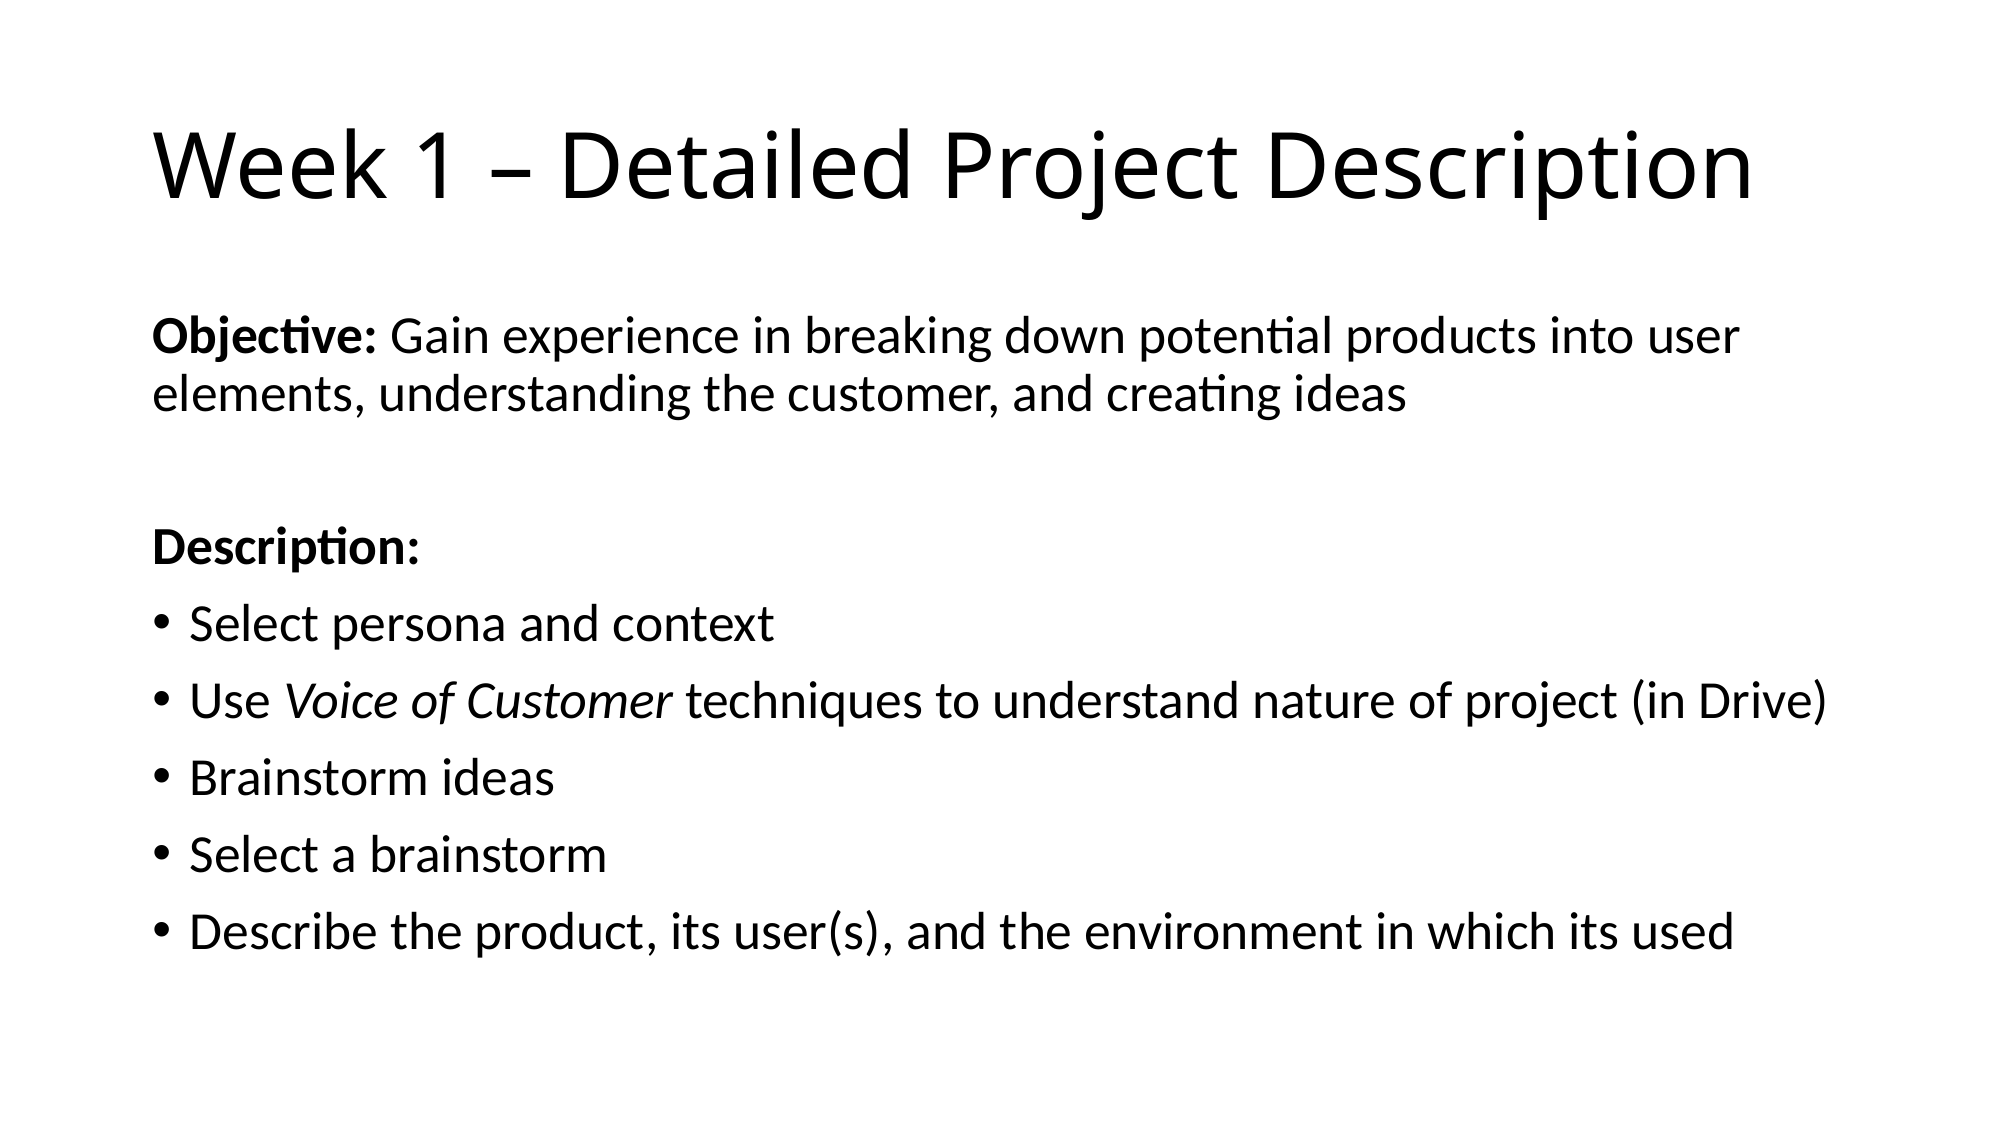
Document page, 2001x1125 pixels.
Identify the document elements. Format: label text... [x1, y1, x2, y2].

list Objective: Gain experience in breaking down potential products into user elements, understanding the customer, and creating ideas Description: Select persona and context Use Voice of Customer techniques to understand nature of project (in Drive) Brainstorm ideas Select a brainstorm Describe the product, its user(s), and the environment in which its used [137, 299, 1863, 1014]
title Week 1 – Detailed Project Description [137, 59, 1863, 278]
